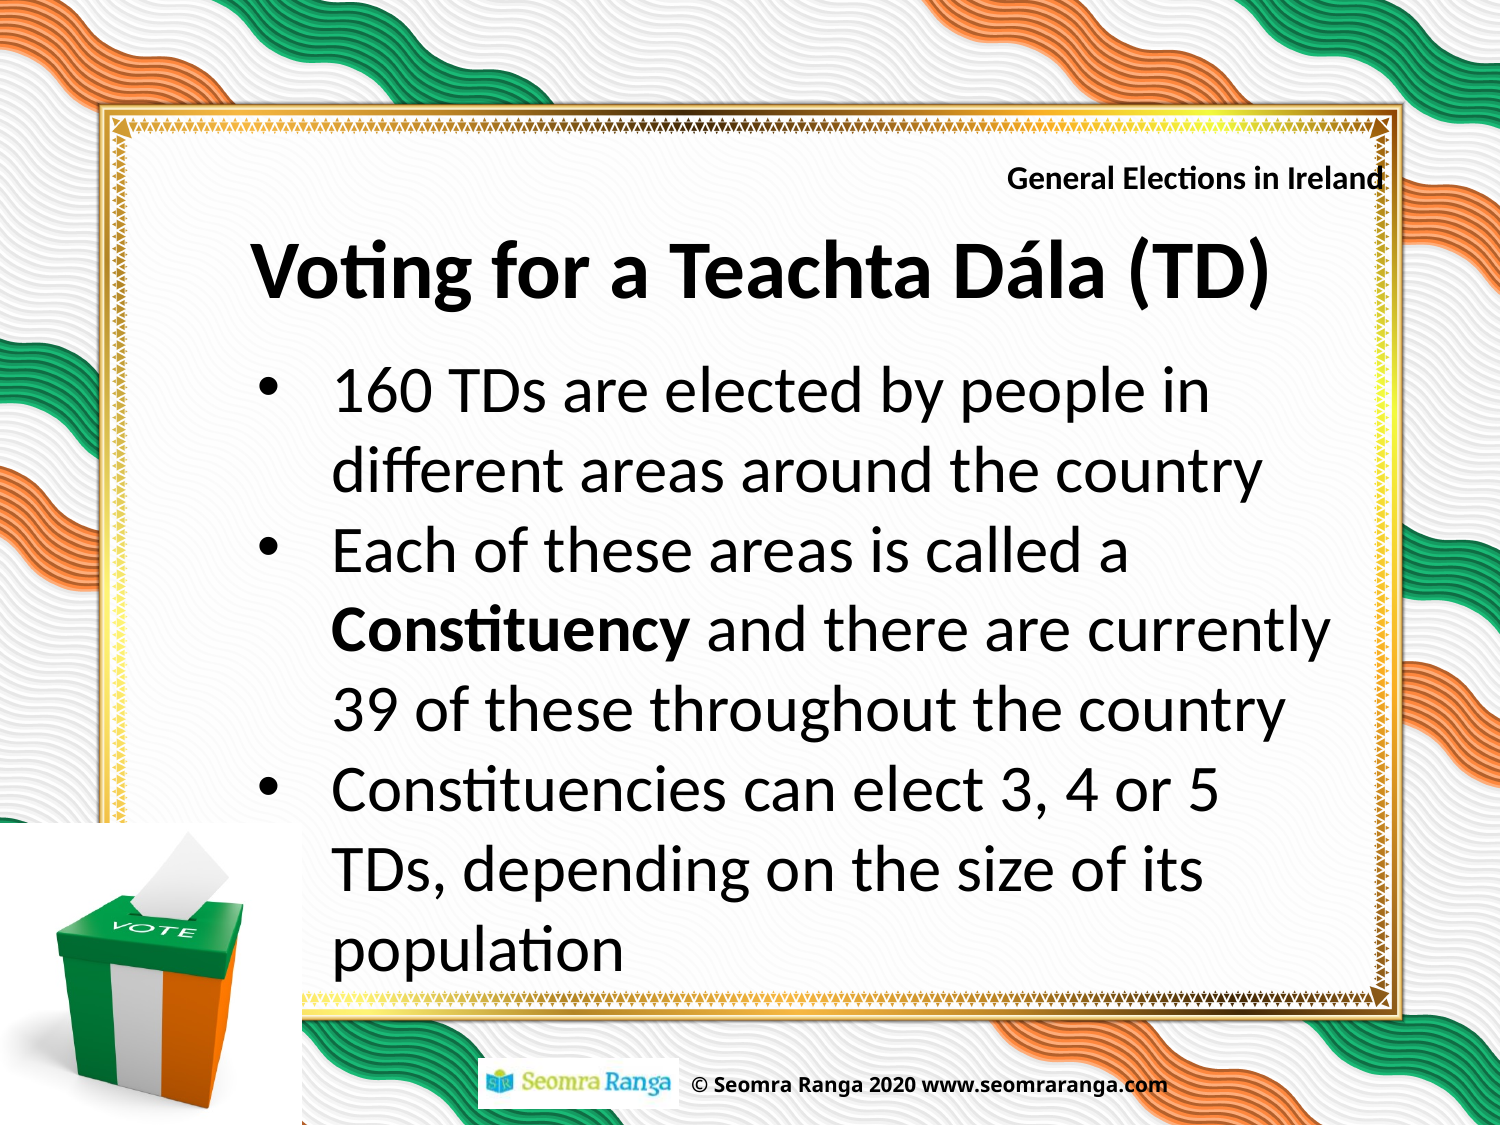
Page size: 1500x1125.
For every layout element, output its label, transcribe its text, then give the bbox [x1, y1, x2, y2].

text_box 160 TDs are elected by people in different areas around the country Each of these areas is called a Constituency and there are currently 39 of these throughout the country Constituencies can elect 3, 4 or 5 TDs, depending on the size of its population [242, 338, 1365, 993]
text_box General Elections in Ireland [929, 148, 1400, 204]
text_box Voting for a Teachta Dála (TD) [123, 207, 1400, 323]
text_box © Seomra Ranga 2020 www.seomraranga.com [680, 1060, 1185, 1111]
picture [0, 0, 1500, 1125]
